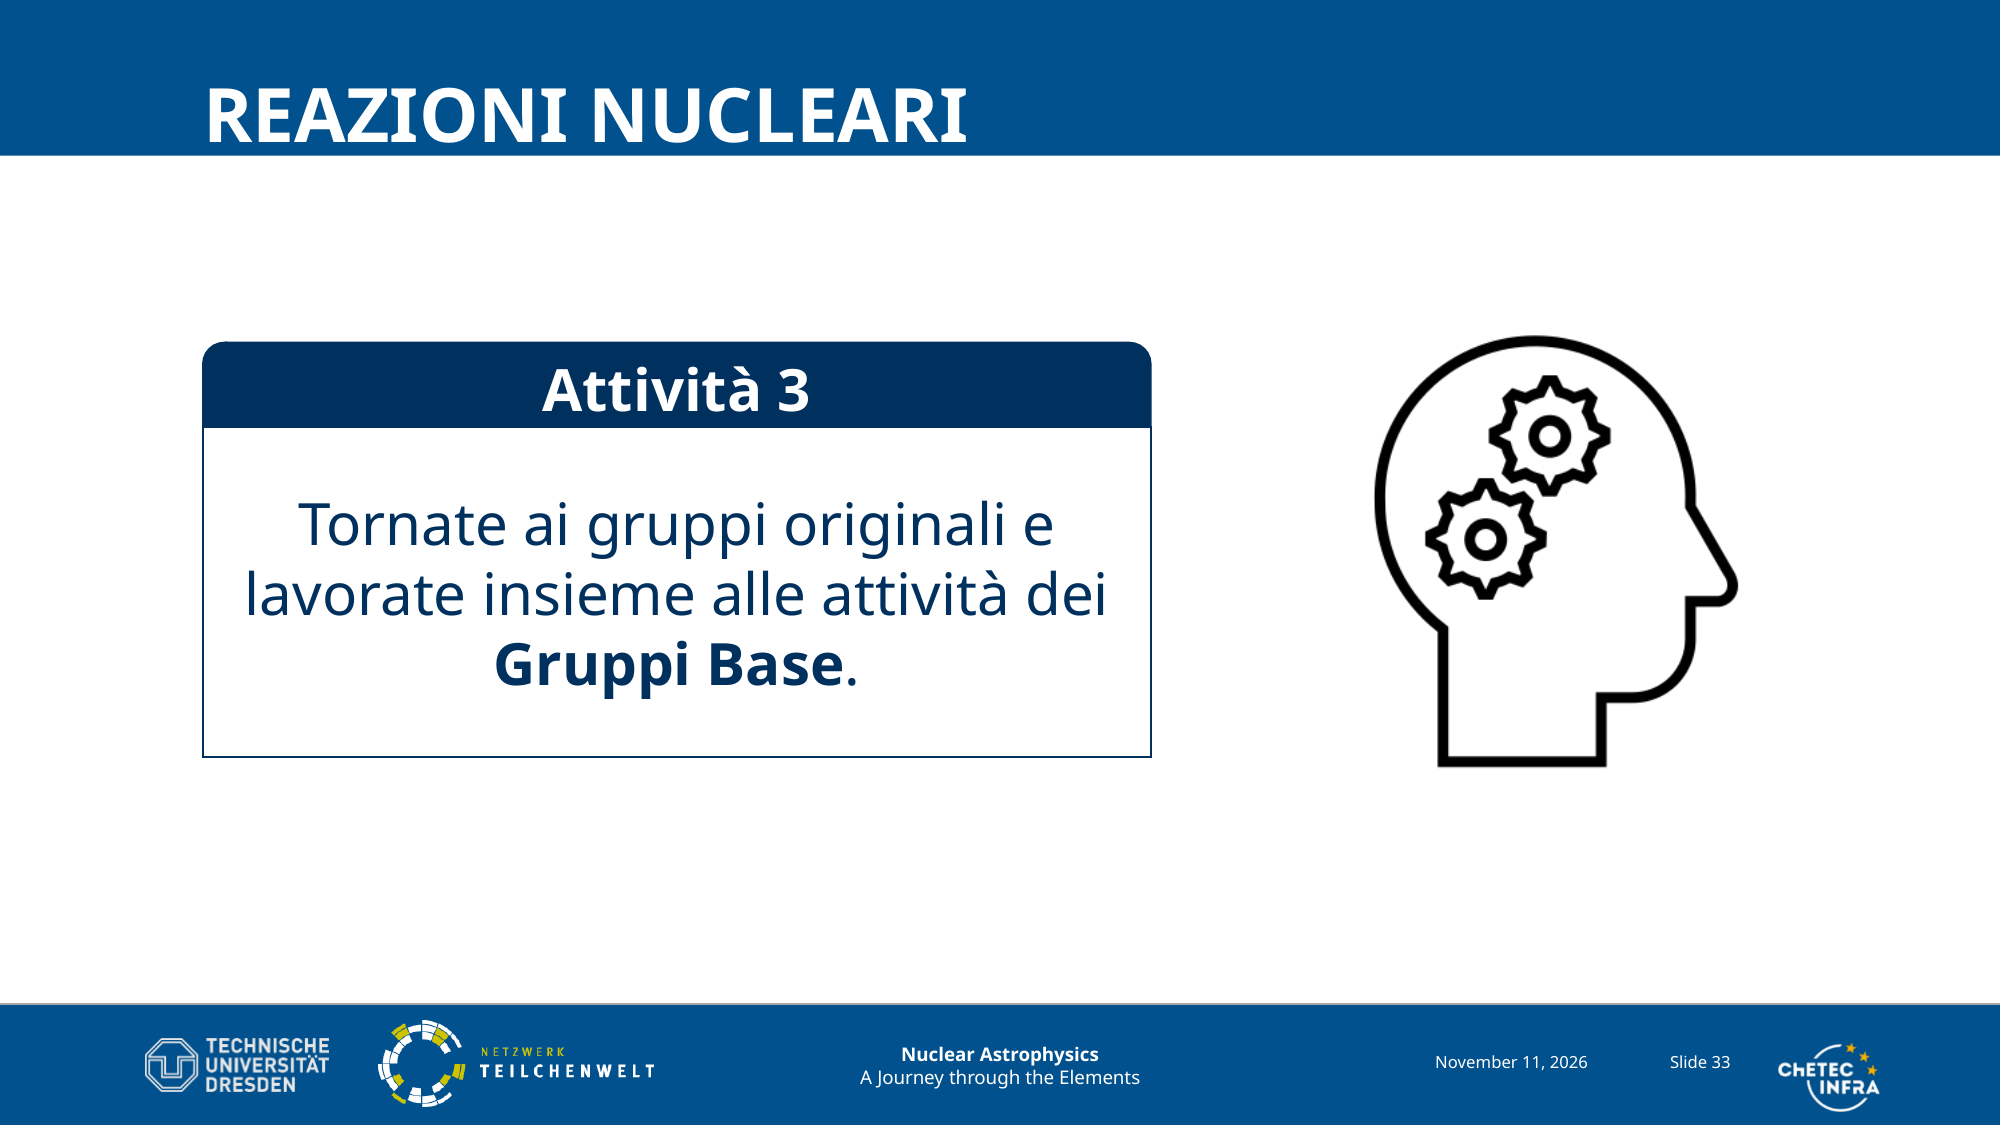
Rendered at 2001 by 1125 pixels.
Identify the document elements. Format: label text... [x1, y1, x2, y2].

picture [1778, 1033, 1880, 1121]
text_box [203, 342, 1151, 757]
picture [378, 1020, 654, 1107]
picture [1300, 306, 1813, 819]
title Reazioni Nucleari [203, 56, 1880, 169]
